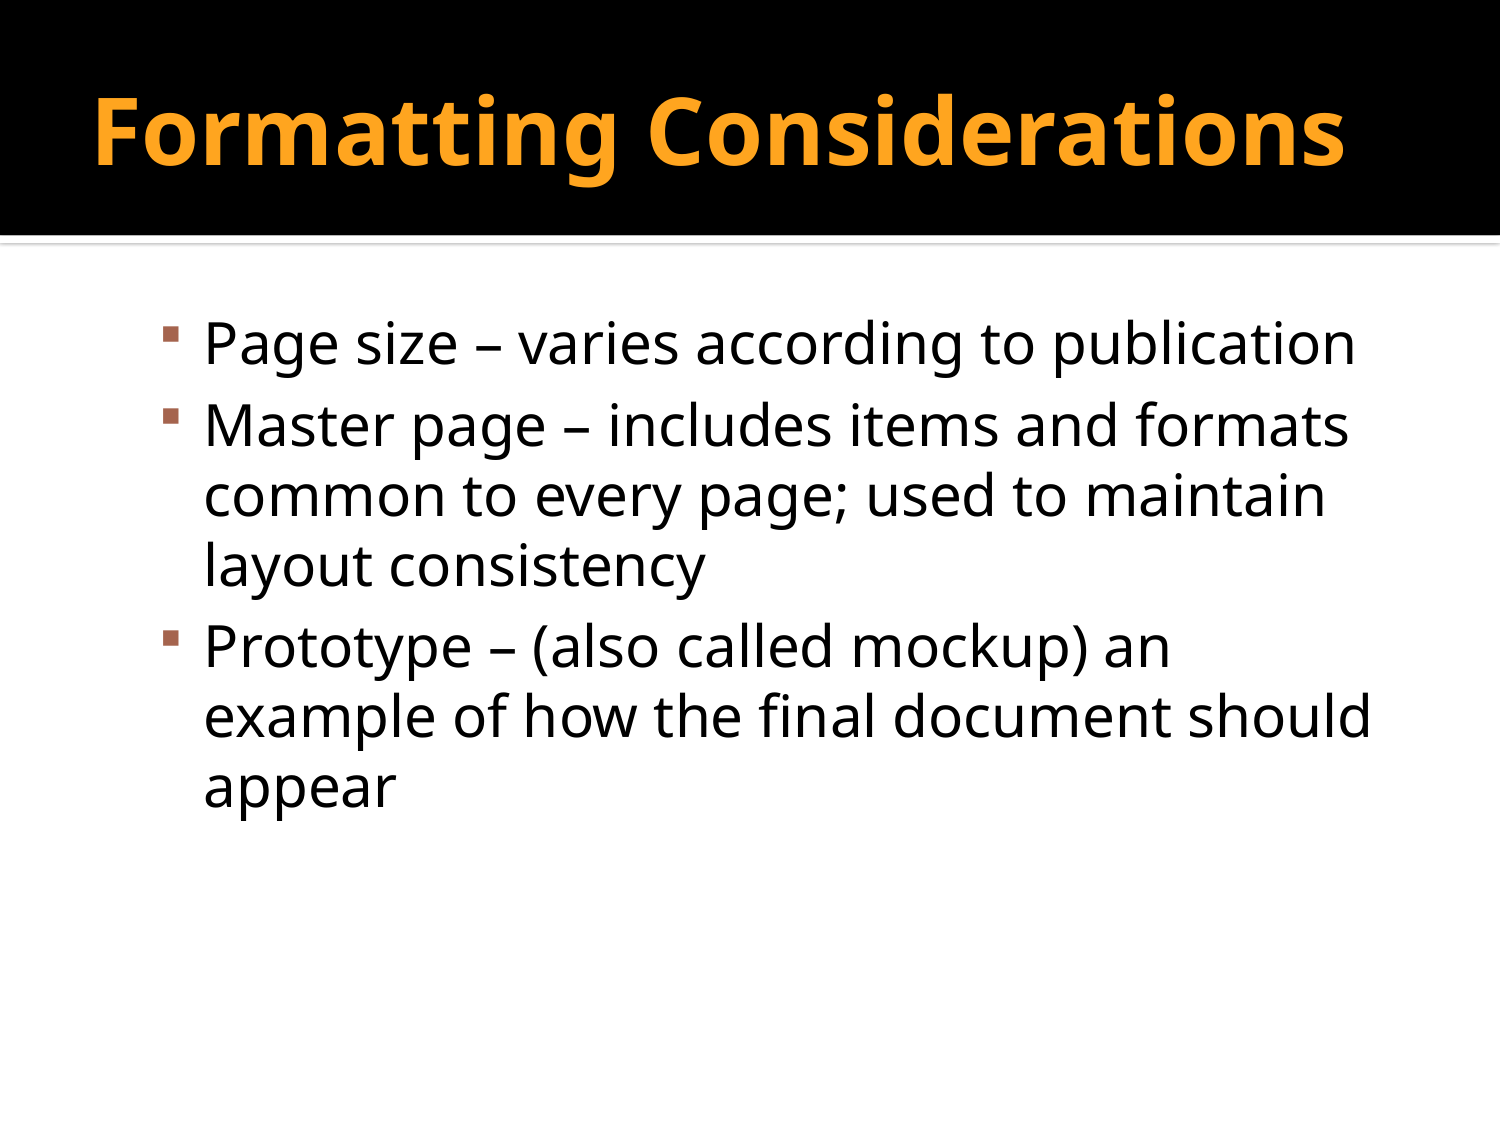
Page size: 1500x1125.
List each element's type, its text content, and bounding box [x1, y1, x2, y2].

list Page size – varies according to publication Master page – includes items and formats common to every page; used to maintain layout consistency Prototype – (also called mockup) an example of how the final document should appear [75, 291, 1425, 1050]
title Formatting Considerations [75, 25, 1425, 231]
